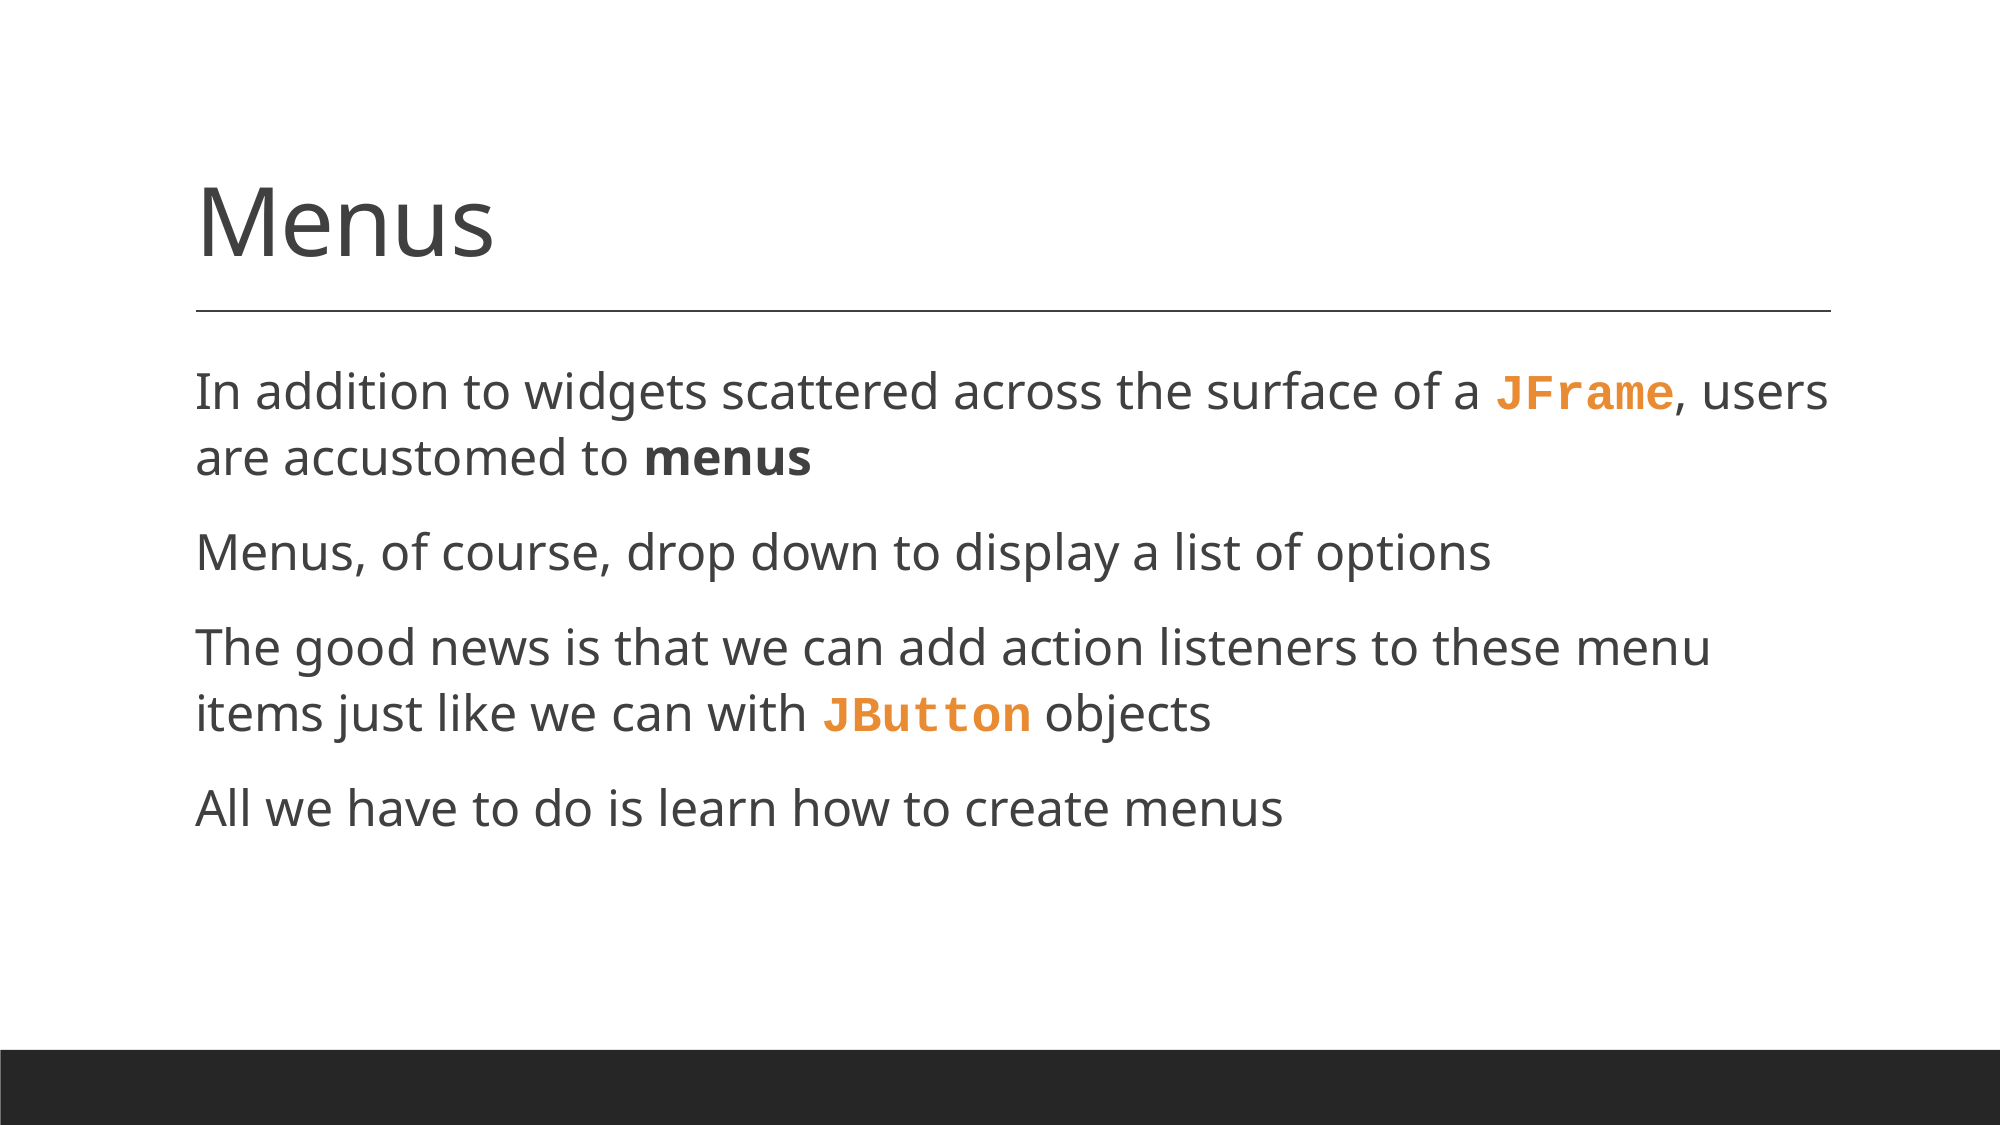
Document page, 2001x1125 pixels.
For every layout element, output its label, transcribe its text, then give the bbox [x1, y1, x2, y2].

title Menus [180, 47, 1830, 285]
list In addition to widgets scattered across the surface of a JFrame, users are accustomed to menus Menus, of course, drop down to display a list of options The good news is that we can add action listeners to these menu items just like we can with JButton objects All we have to do is learn how to create menus [180, 345, 1830, 963]
